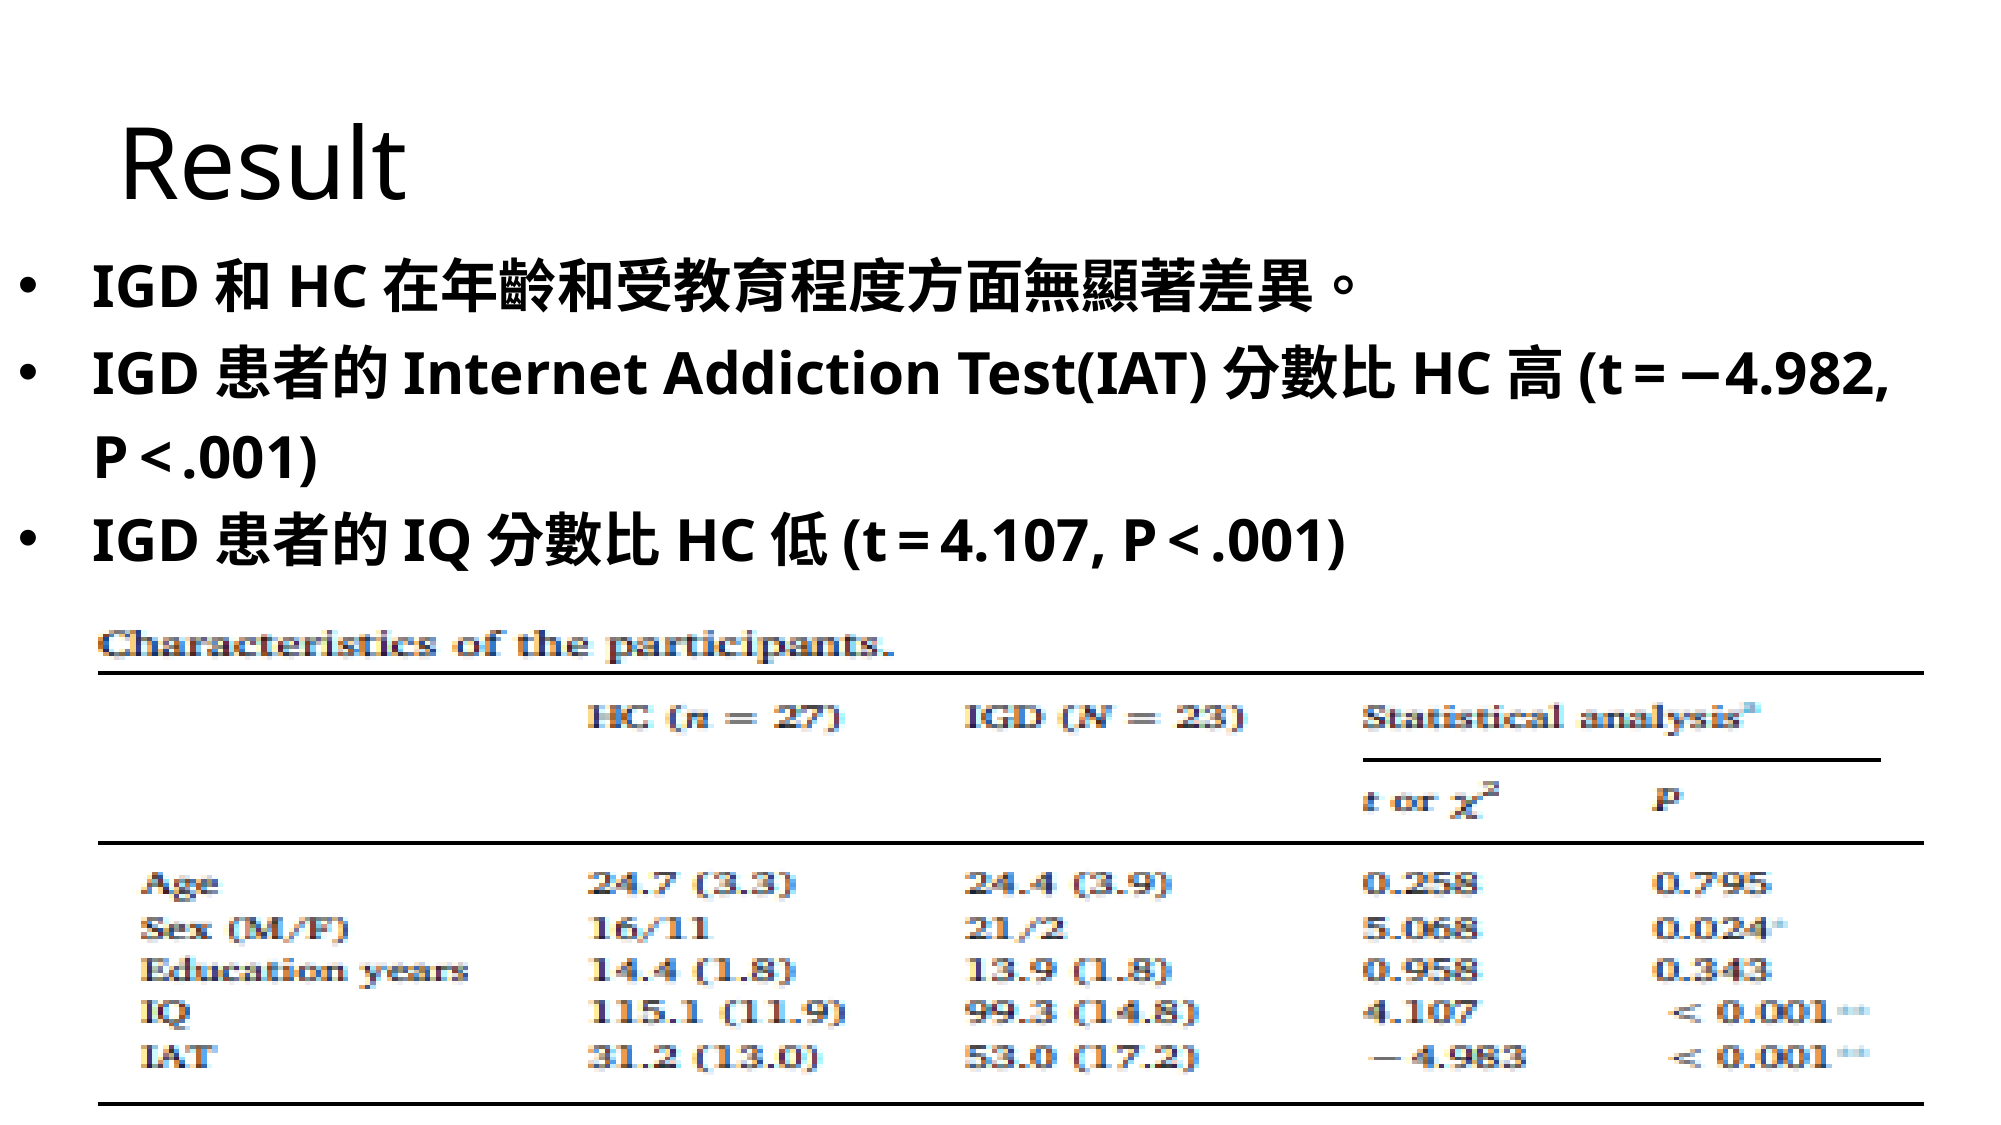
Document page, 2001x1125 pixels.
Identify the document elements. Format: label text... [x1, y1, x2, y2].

text_box Result [102, 92, 2000, 227]
picture [60, 619, 1963, 1125]
text_box IGD患者的Internet Addiction Test(IAT)分數比HC高(t = −4.982, P < .001) [3, 315, 1963, 498]
text_box IGD患者的IQ分數比HC低(t = 4.107, P < .001) [3, 482, 1748, 581]
text_box IGD和HC在年齡和受教育程度方面無顯著差異。 [3, 228, 1747, 315]
